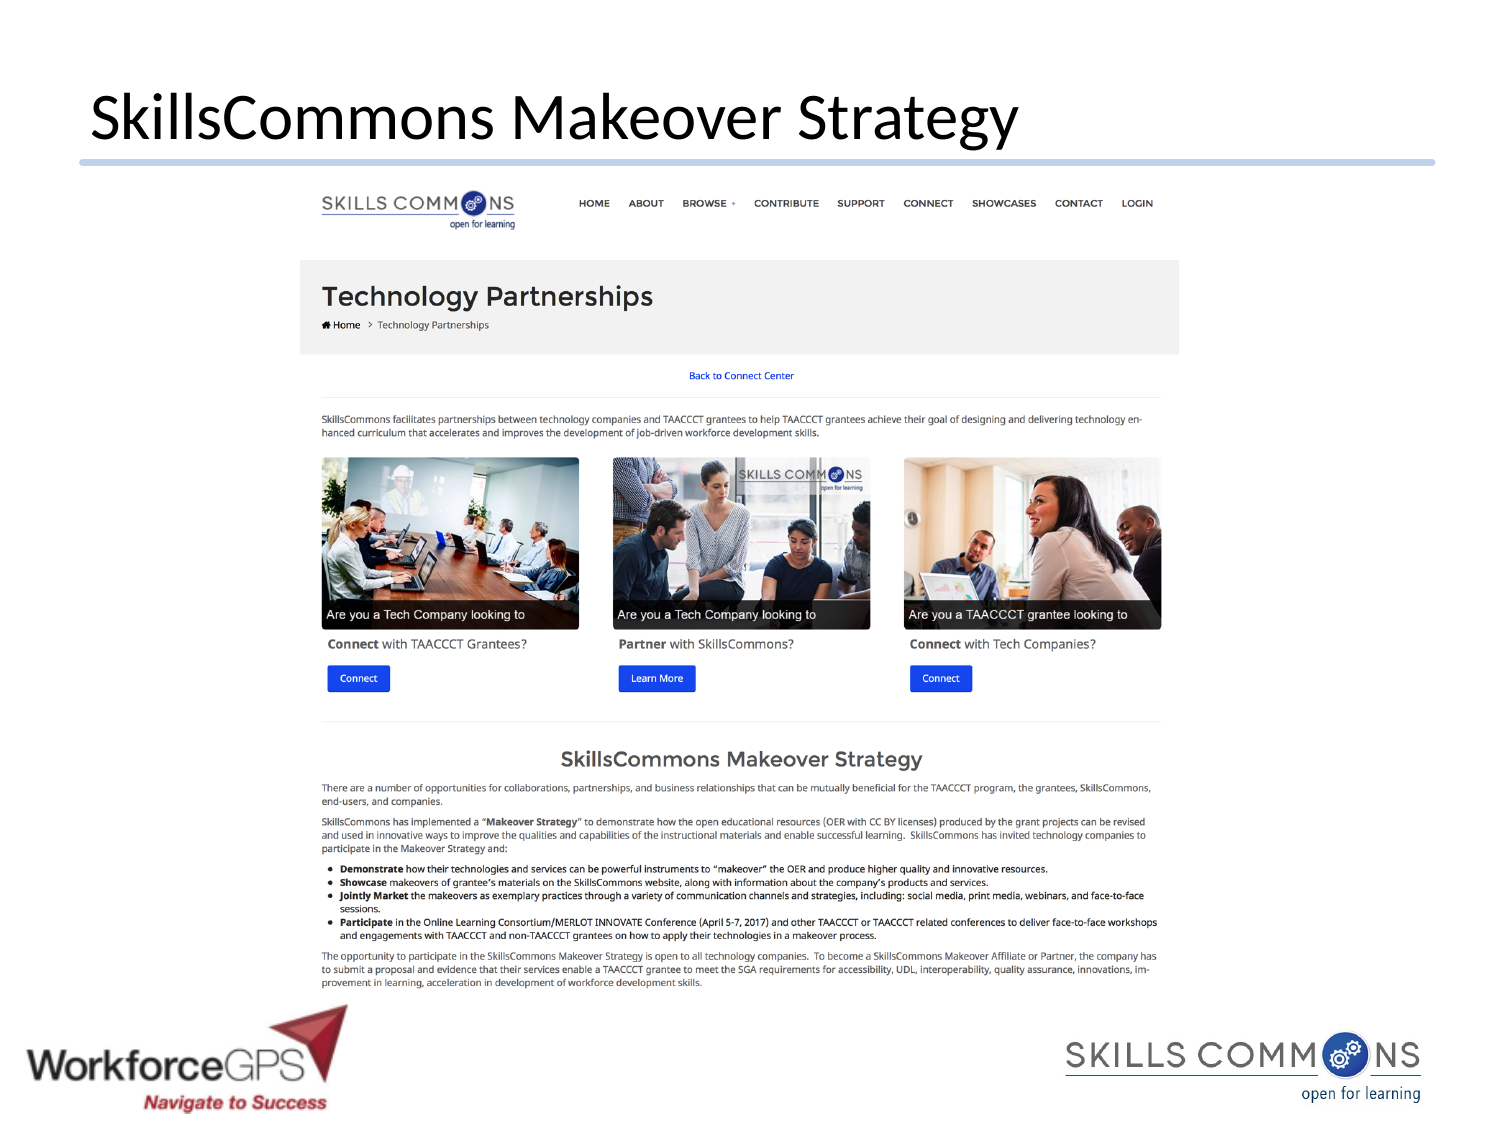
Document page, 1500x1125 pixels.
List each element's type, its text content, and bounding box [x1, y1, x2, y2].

title SkillsCommons Makeover Strategy [75, 50, 1188, 175]
picture [299, 174, 1180, 1001]
picture [24, 1004, 351, 1114]
picture [1057, 1024, 1433, 1113]
